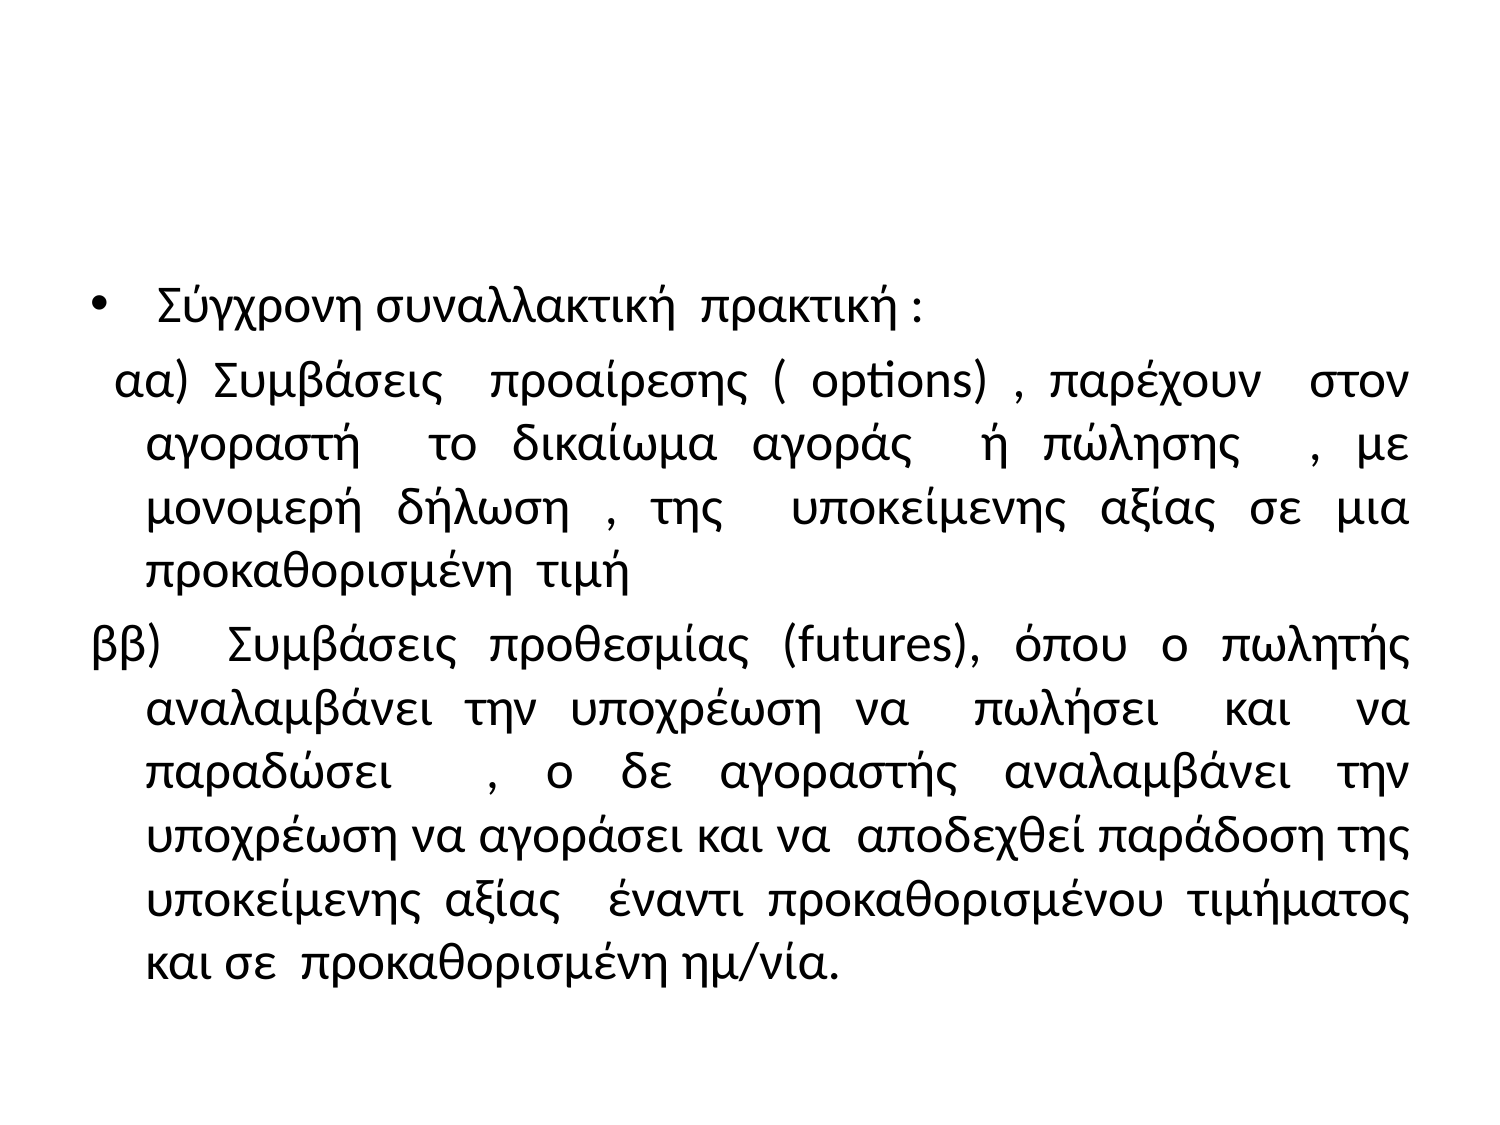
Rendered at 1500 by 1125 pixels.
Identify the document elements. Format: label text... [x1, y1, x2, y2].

list Σύγχρονη συναλλακτική πρακτική : αα) Συμβάσεις προαίρεσης ( options) , παρέχουν στον αγοραστή το δικαίωμα αγοράς ή πώλησης , με μονομερή δήλωση , της υποκείμενης αξίας σε μια προκαθορισμένη τιμή ββ) Συμβάσεις προθεσμίας (futures), όπου ο πωλητής αναλαμβάνει την υποχρέωση να πωλήσει και να παραδώσει , ο δε αγοραστής αναλαμβάνει την υποχρέωση να αγοράσει και να αποδεχθεί παράδοση της υποκείμενης αξίας έναντι προκαθορισμένου τιμήματος και σε προκαθορισμένη ημ/νία. [75, 262, 1425, 1005]
